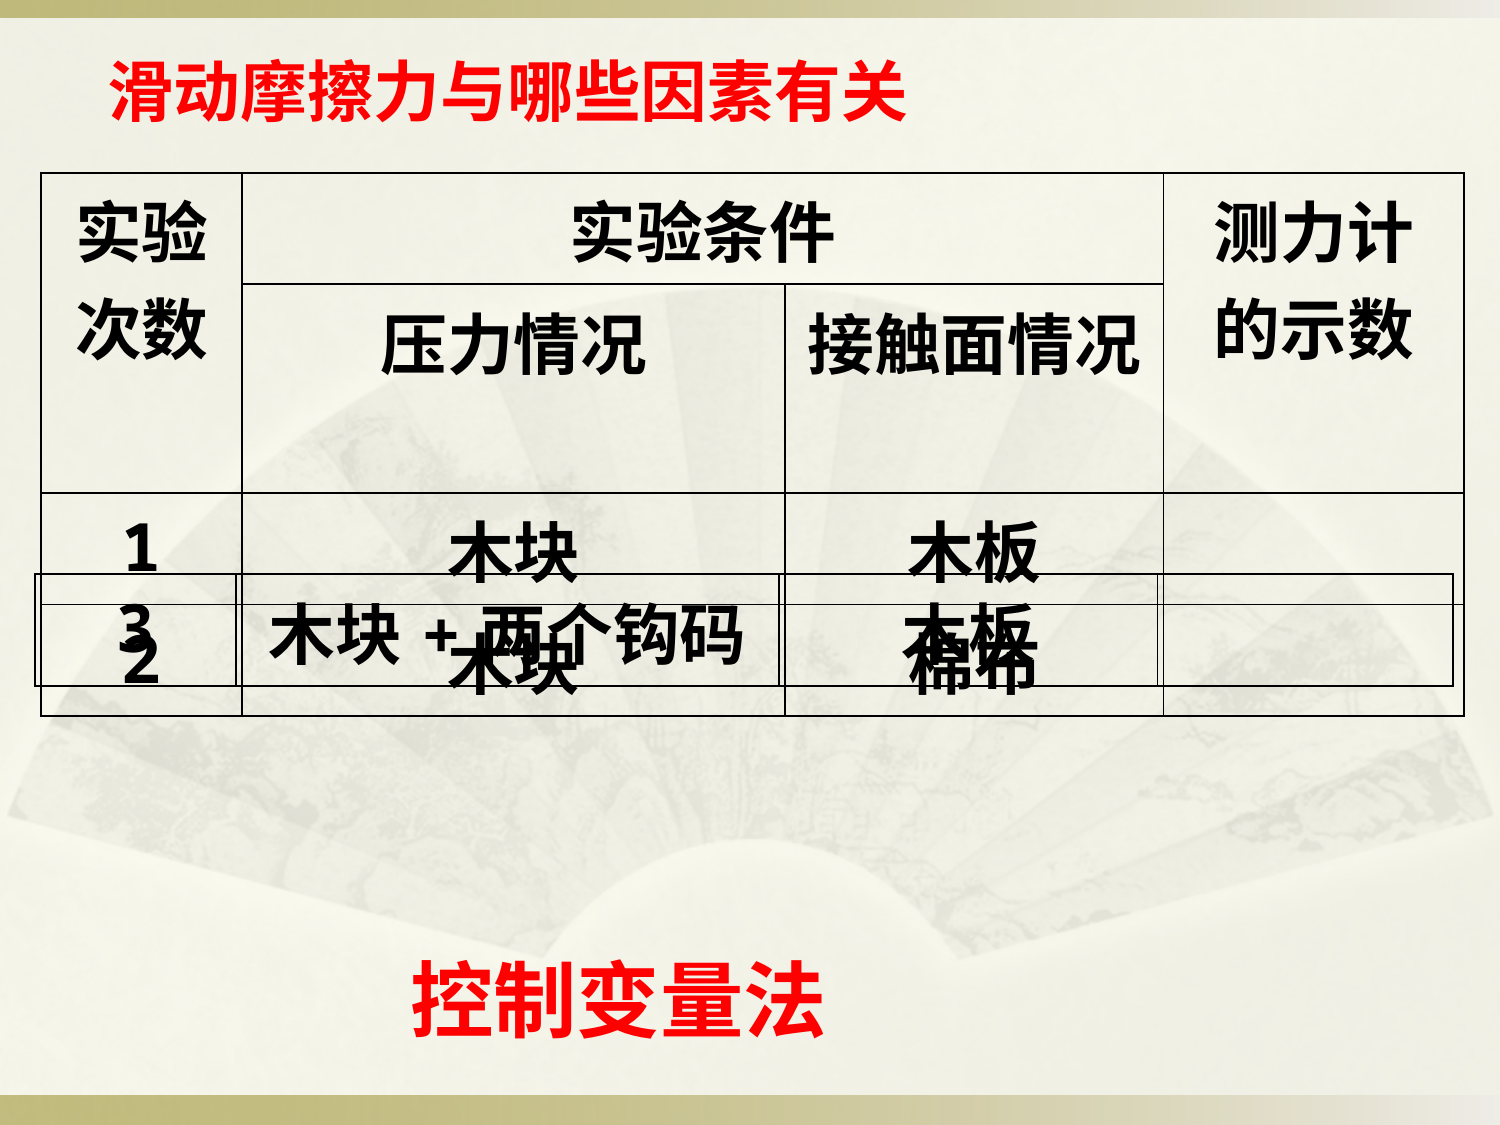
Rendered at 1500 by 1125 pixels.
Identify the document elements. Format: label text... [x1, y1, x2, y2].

text_box 滑动摩擦力与哪些因素有关 [17, 42, 1176, 138]
table_cell 木块 [243, 494, 784, 573]
table_cell 2 [42, 687, 241, 715]
table_header 实验条件 [243, 174, 1163, 283]
text_box 控制变量法 [395, 940, 857, 1056]
table_header 测力计 的示数 [1164, 174, 1463, 492]
table_cell 木板 [786, 494, 1163, 573]
table_cell 木块 [243, 687, 784, 715]
table_header 3 [36, 575, 235, 685]
table_cell 1 [42, 494, 241, 573]
table_cell [1164, 494, 1463, 604]
table_header 木板 [780, 575, 1157, 685]
table_cell 接触面情况 [786, 285, 1163, 492]
table_header [1158, 575, 1452, 685]
table_cell [1164, 605, 1463, 715]
table_cell 棉布 [786, 687, 1163, 715]
table_header 实验次数 [42, 174, 241, 492]
table_cell 压力情况 [243, 285, 784, 492]
table_header 木块+两个钩码 [237, 575, 778, 685]
